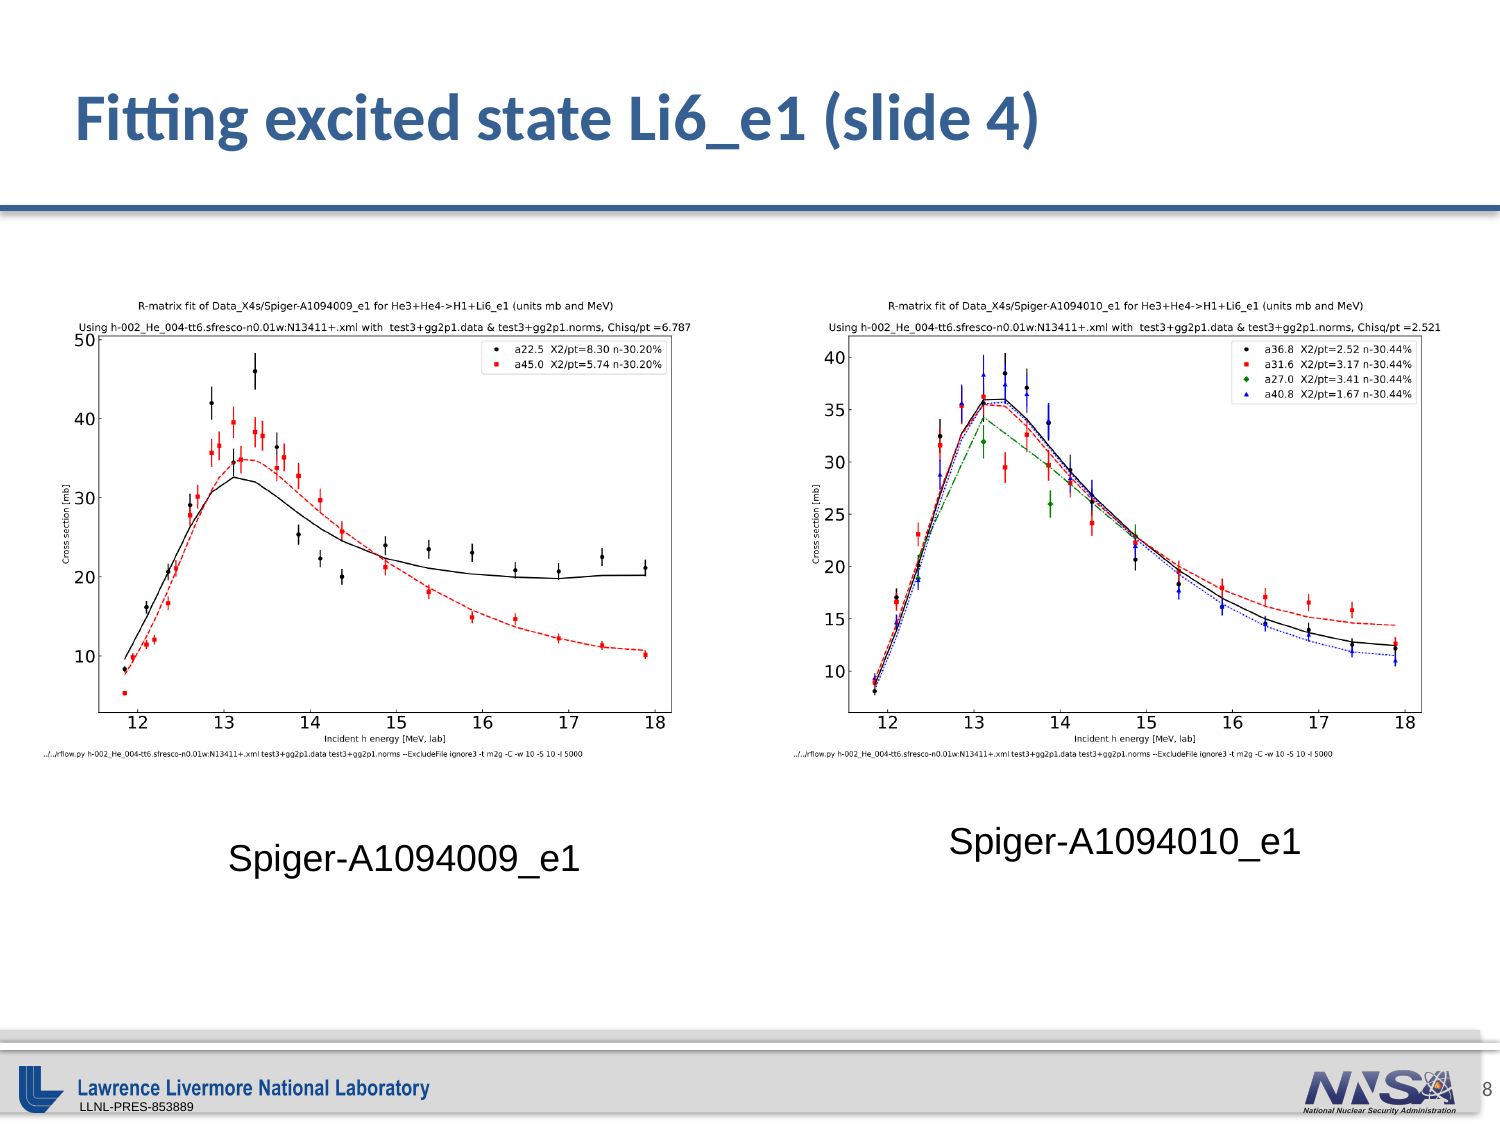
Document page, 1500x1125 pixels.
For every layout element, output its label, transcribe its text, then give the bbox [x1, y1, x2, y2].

picture [1296, 1057, 1463, 1122]
picture [19, 1066, 468, 1113]
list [6, 277, 744, 764]
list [756, 277, 1494, 764]
text_box Spiger-A1094010_e1 [933, 809, 1317, 870]
text_box Spiger-A1094009_e1 [213, 826, 596, 887]
title Fitting excited state Li6_e1 (slide 4) [75, 36, 1425, 202]
